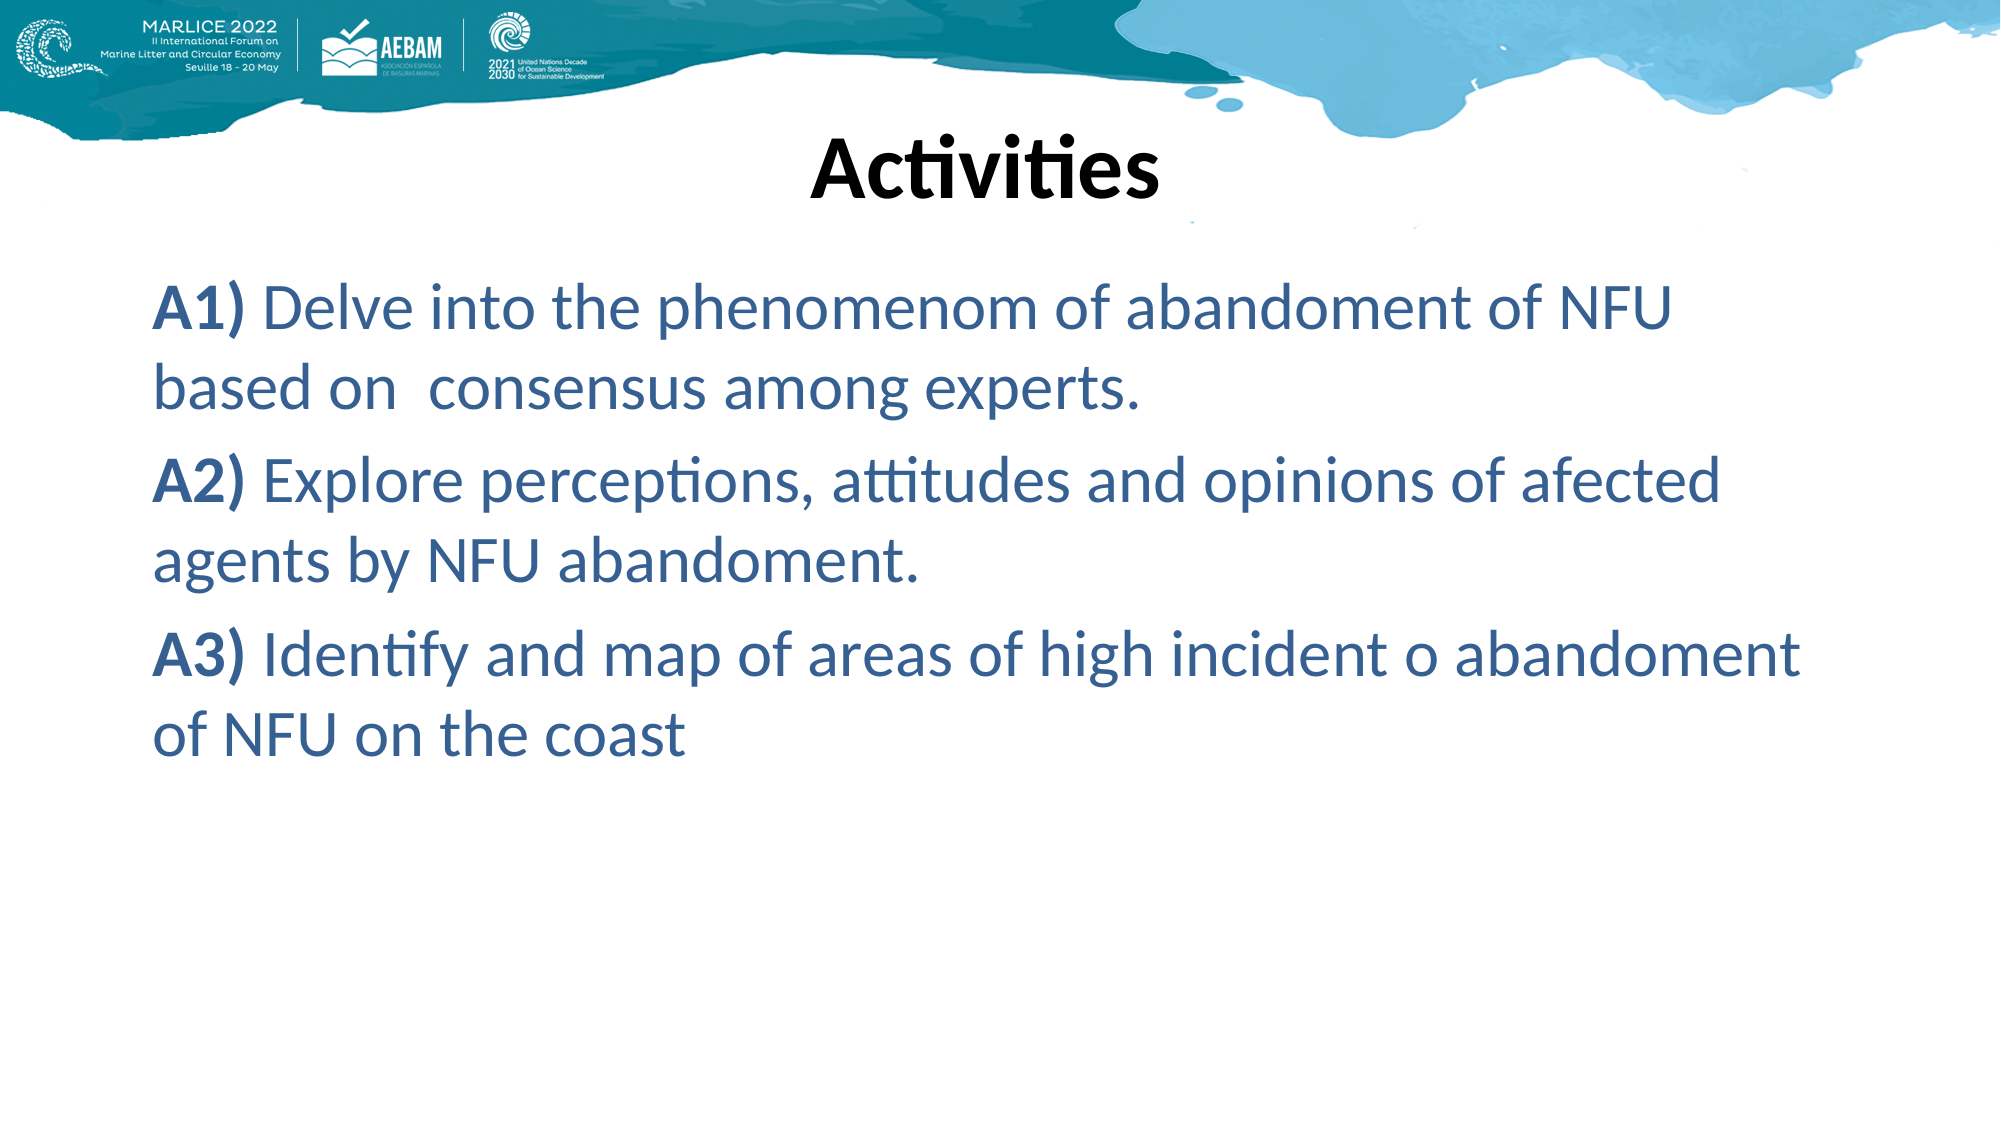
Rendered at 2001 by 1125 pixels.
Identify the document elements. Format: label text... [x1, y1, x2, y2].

picture [0, 0, 2001, 1125]
text_box A1) Delve into the phenomenom of abandoment of NFU based on consensus among experts. A2) Explore perceptions, attitudes and opinions of afected agents by NFU abandoment. A3) Identify and map of areas of high incident o abandoment of NFU on the coast [137, 256, 1863, 957]
text_box Activities [85, 67, 1886, 256]
